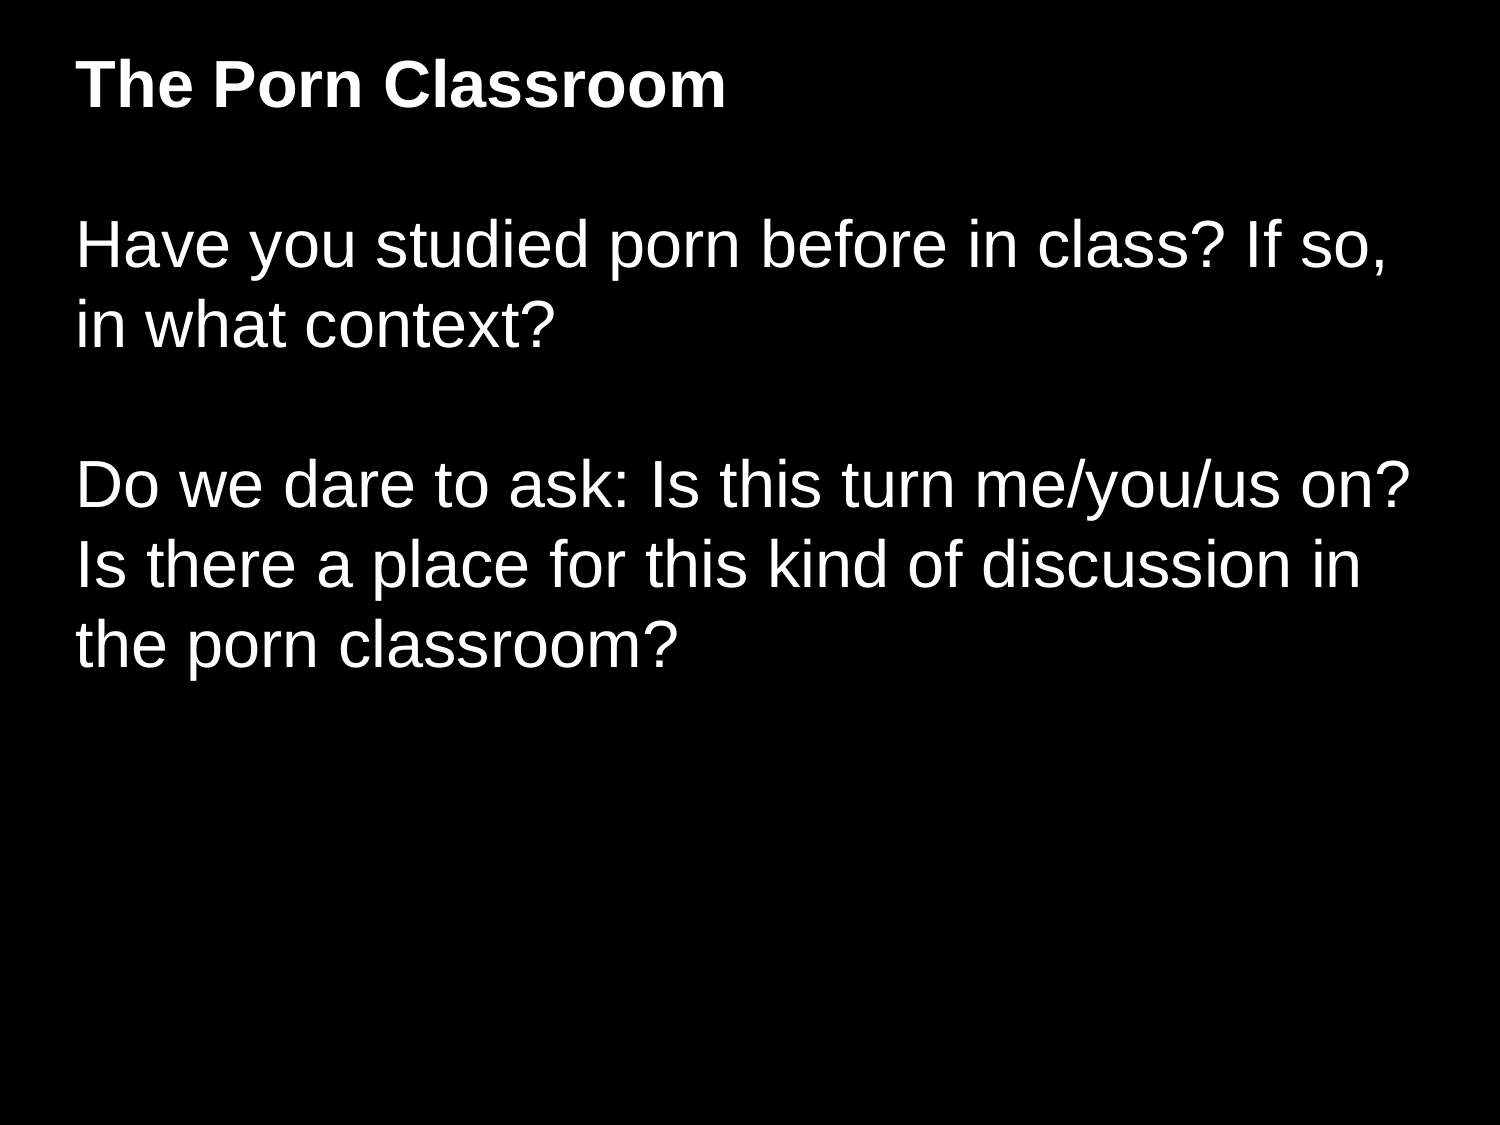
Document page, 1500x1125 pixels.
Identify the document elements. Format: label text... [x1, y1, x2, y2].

text_box The Porn Classroom Have you studied porn before in class? If so, in what context? Do we dare to ask: Is this turn me/you/us on? Is there a place for this kind of discussion in the porn classroom? [61, 33, 1456, 769]
